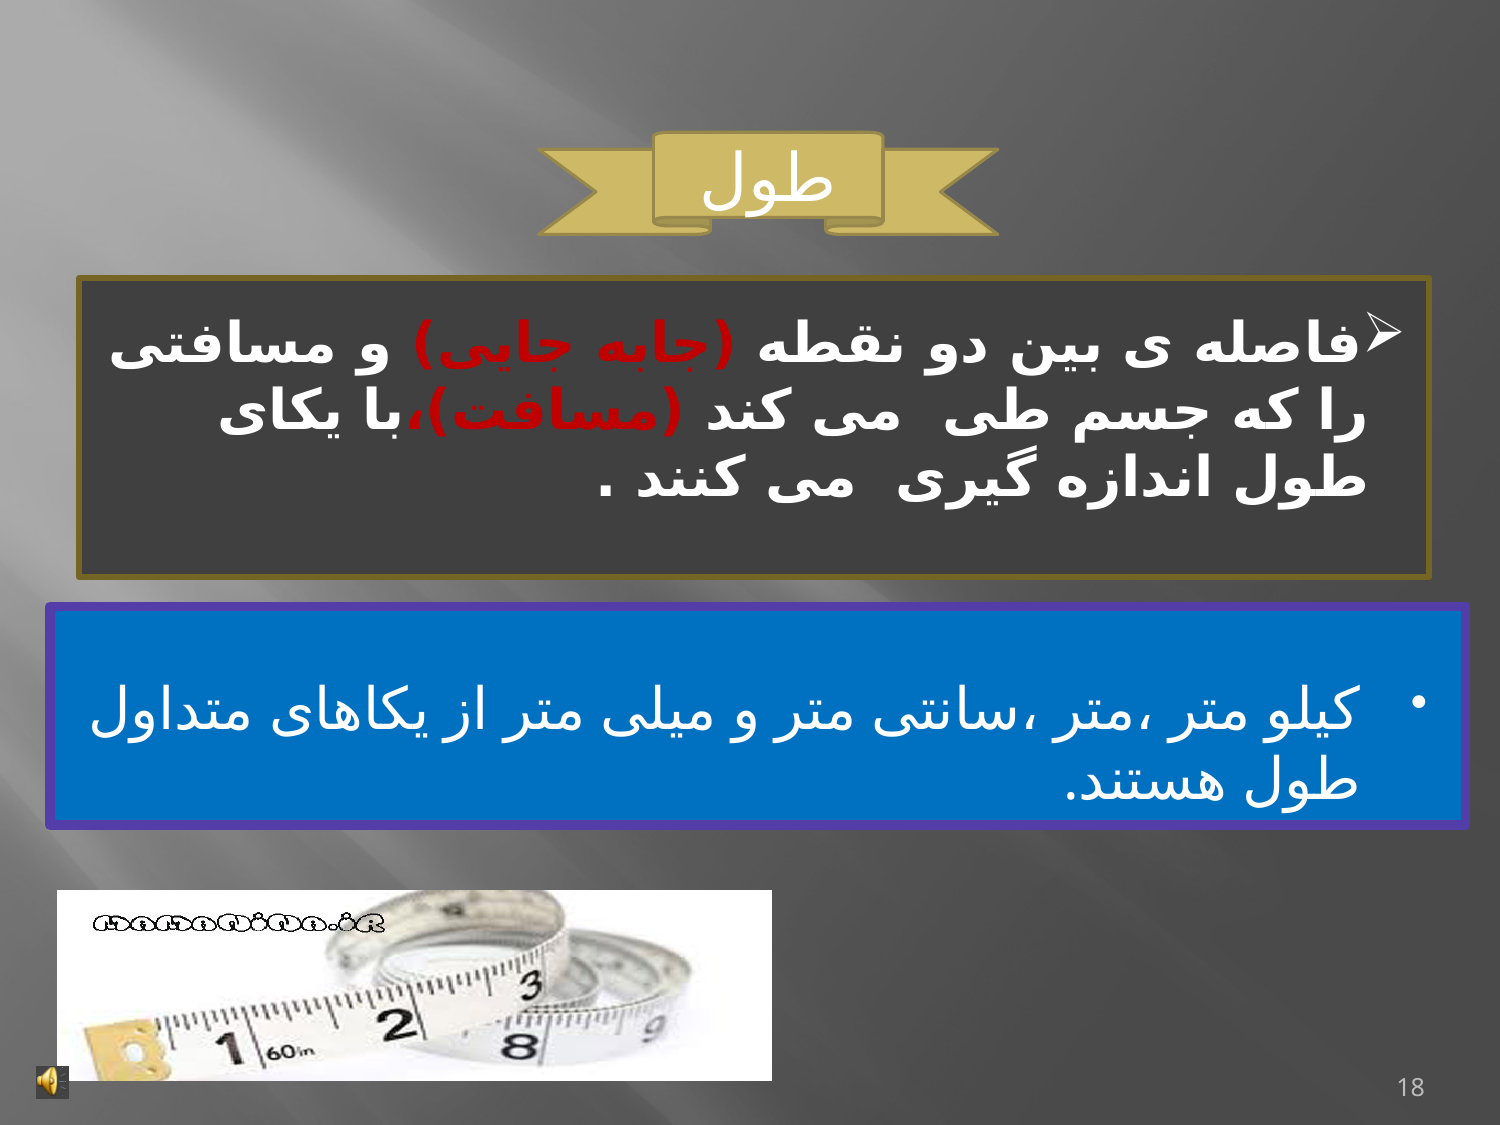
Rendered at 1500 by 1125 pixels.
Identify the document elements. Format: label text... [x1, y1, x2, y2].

list کیلو متر ،متر ،سانتی متر و میلی متر از یکاهای متداول طول هستند. [50, 606, 1466, 825]
title فاصله ی بین دو نقطه (جابه جایی) و مسافتی را که جسم طی می کند (مسافت)،با یکای طول اندازه گیری می کنند . [79, 278, 1430, 578]
text_box طول [537, 130, 1000, 236]
slide_number 18 [1299, 1052, 1425, 1113]
picture [35, 890, 772, 1101]
